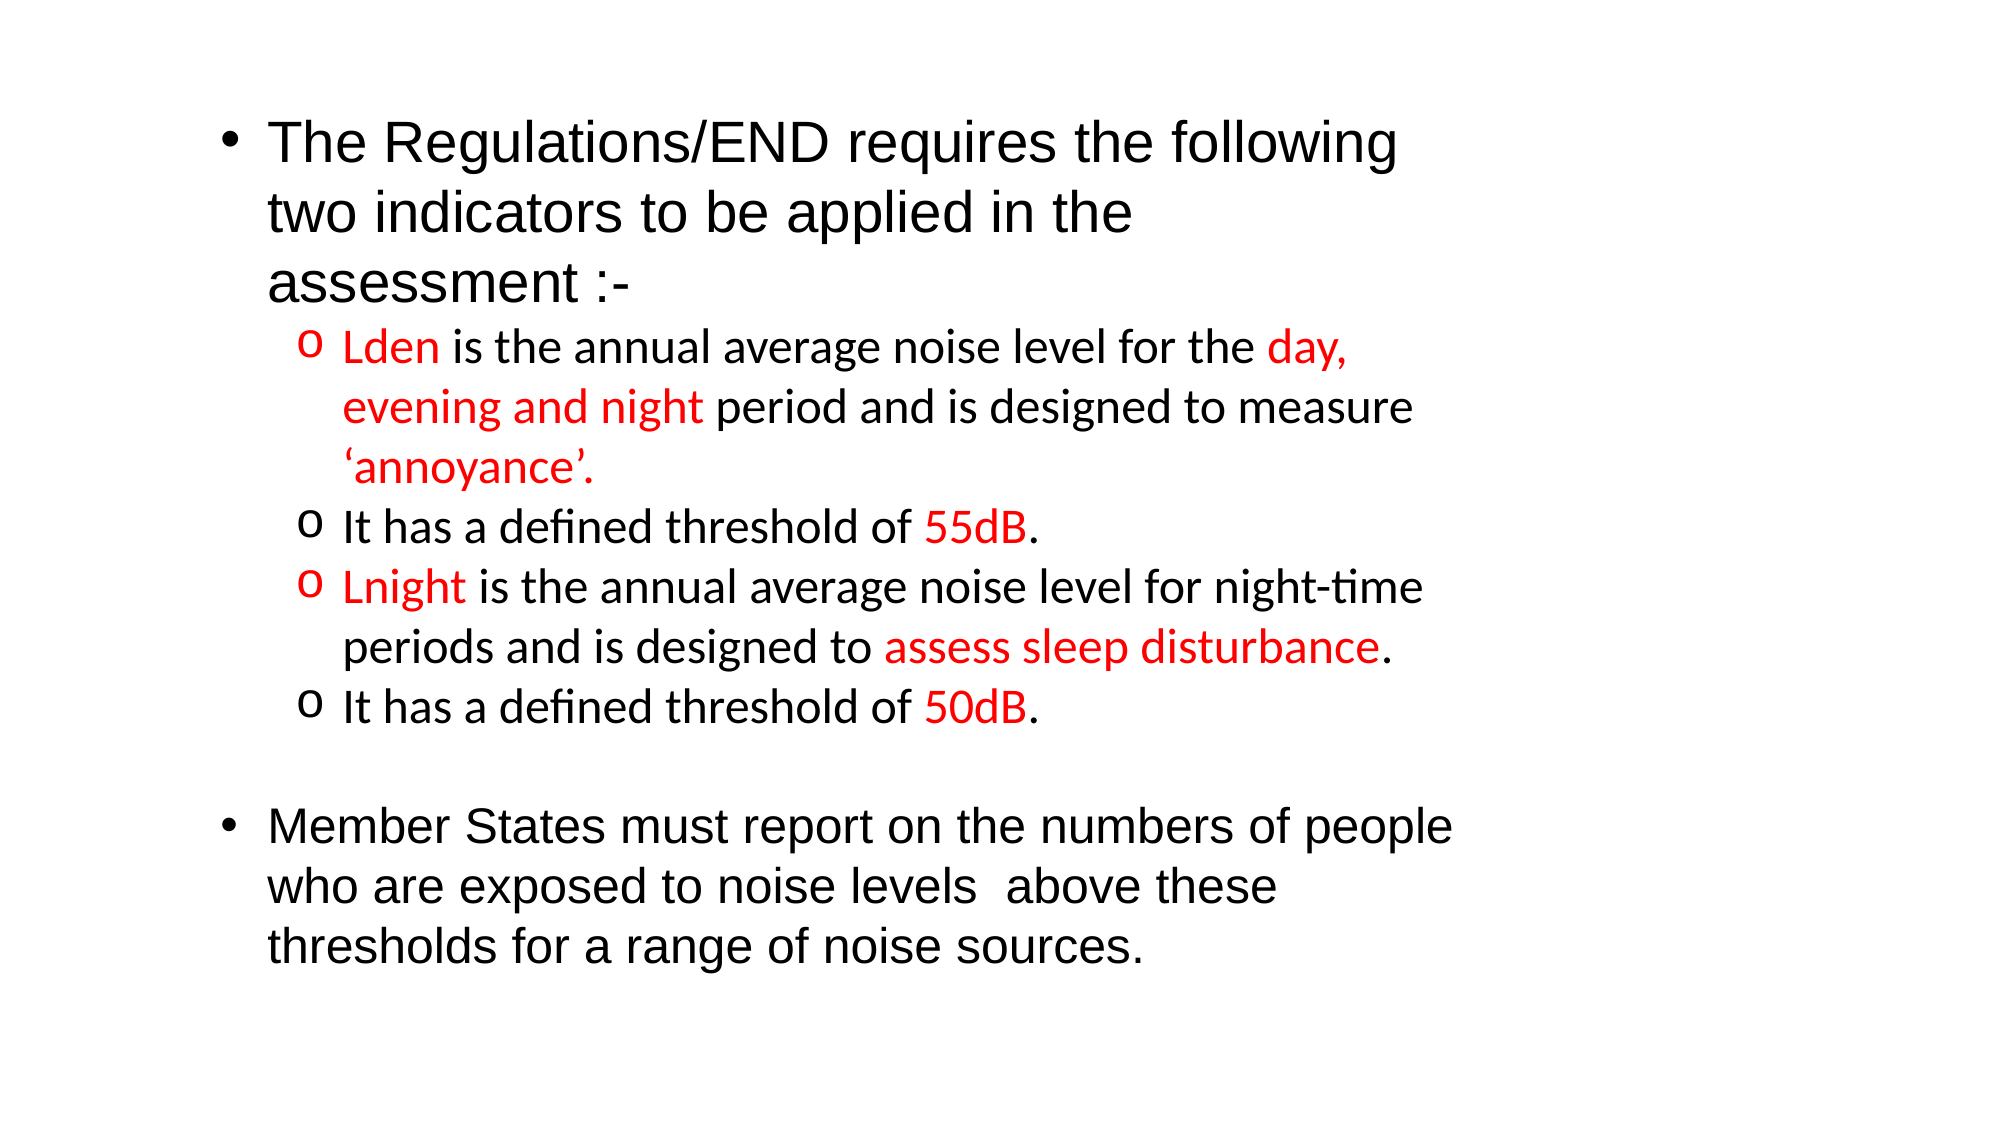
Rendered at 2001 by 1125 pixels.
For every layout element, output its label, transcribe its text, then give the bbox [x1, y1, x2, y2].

text_box The Regulations/END requires the following two indicators to be applied in the assessment :- Lden is the annual average noise level for the day, evening and night period and is designed to measure ‘annoyance’. It has a defined threshold of 55dB. Lnight is the annual average noise level for night-time periods and is designed to assess sleep disturbance. It has a defined threshold of 50dB. Member States must report on the numbers of people who are exposed to noise levels above these thresholds for a range of noise sources. [205, 96, 1495, 1046]
